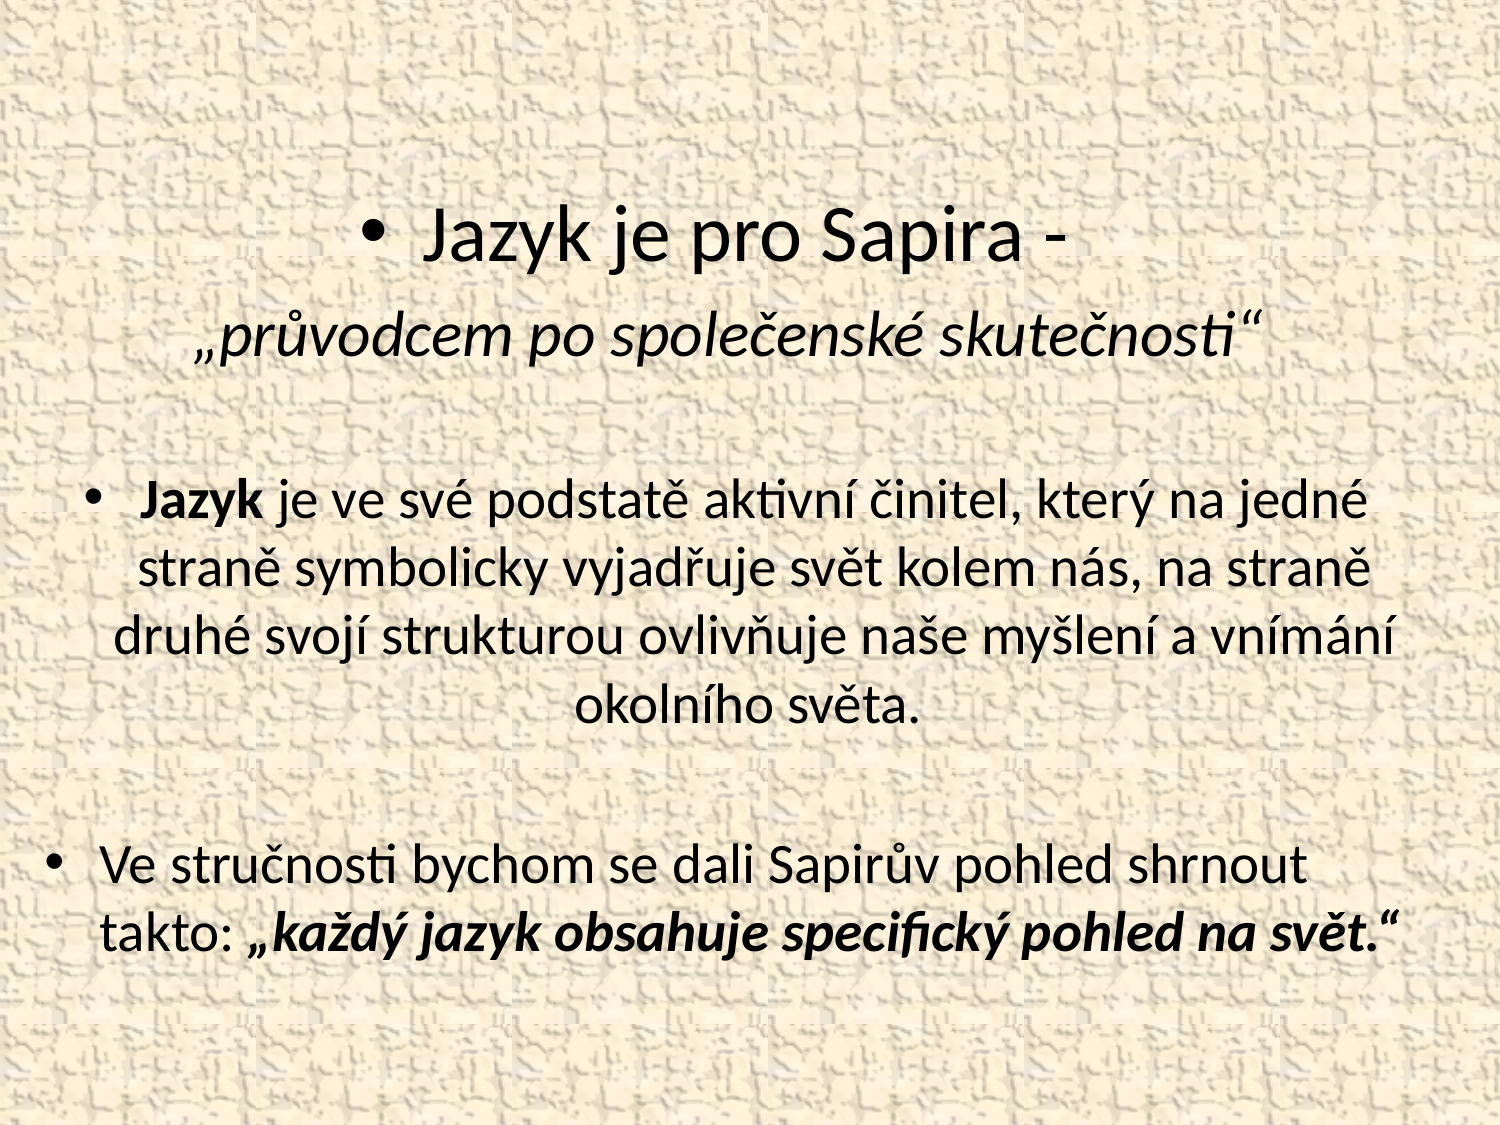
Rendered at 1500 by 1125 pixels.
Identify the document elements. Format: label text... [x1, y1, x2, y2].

list Jazyk je pro Sapira - „průvodcem po společenské skutečnosti“ Jazyk je ve své podstatě aktivní činitel, který na jedné straně symbolicky vyjadřuje svět kolem nás, na straně druhé svojí strukturou ovlivňuje naše myšlení a vnímání okolního světa. Ve stručnosti bychom se dali Sapirův pohled shrnout takto: „každý jazyk obsahuje specifický pohled na svět.“ [29, 78, 1425, 1005]
picture [0, 0, 1500, 1125]
